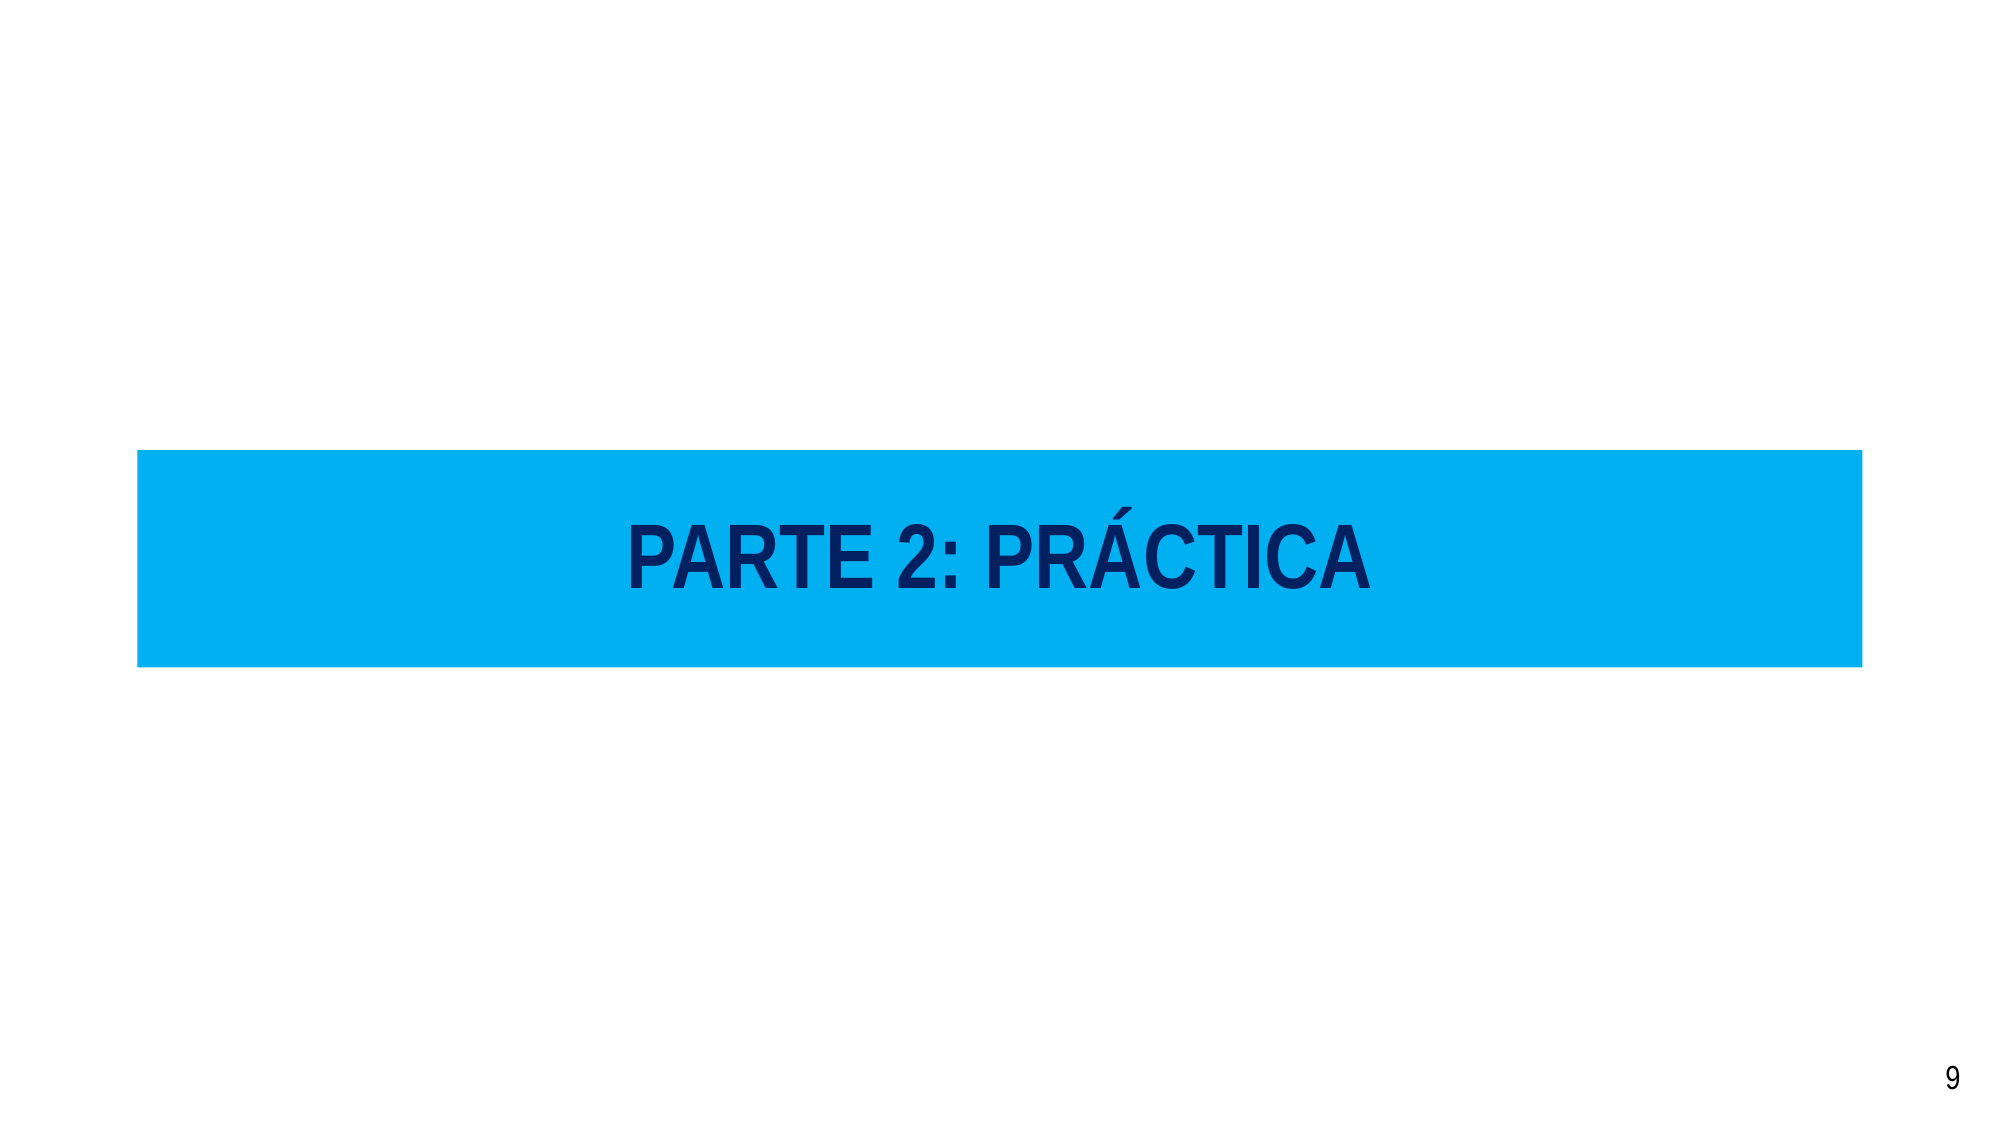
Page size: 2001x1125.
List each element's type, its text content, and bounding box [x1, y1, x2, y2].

slide_number 9 [1525, 1046, 1976, 1106]
title PARTE 2: PRÁCTICA [137, 450, 1863, 668]
